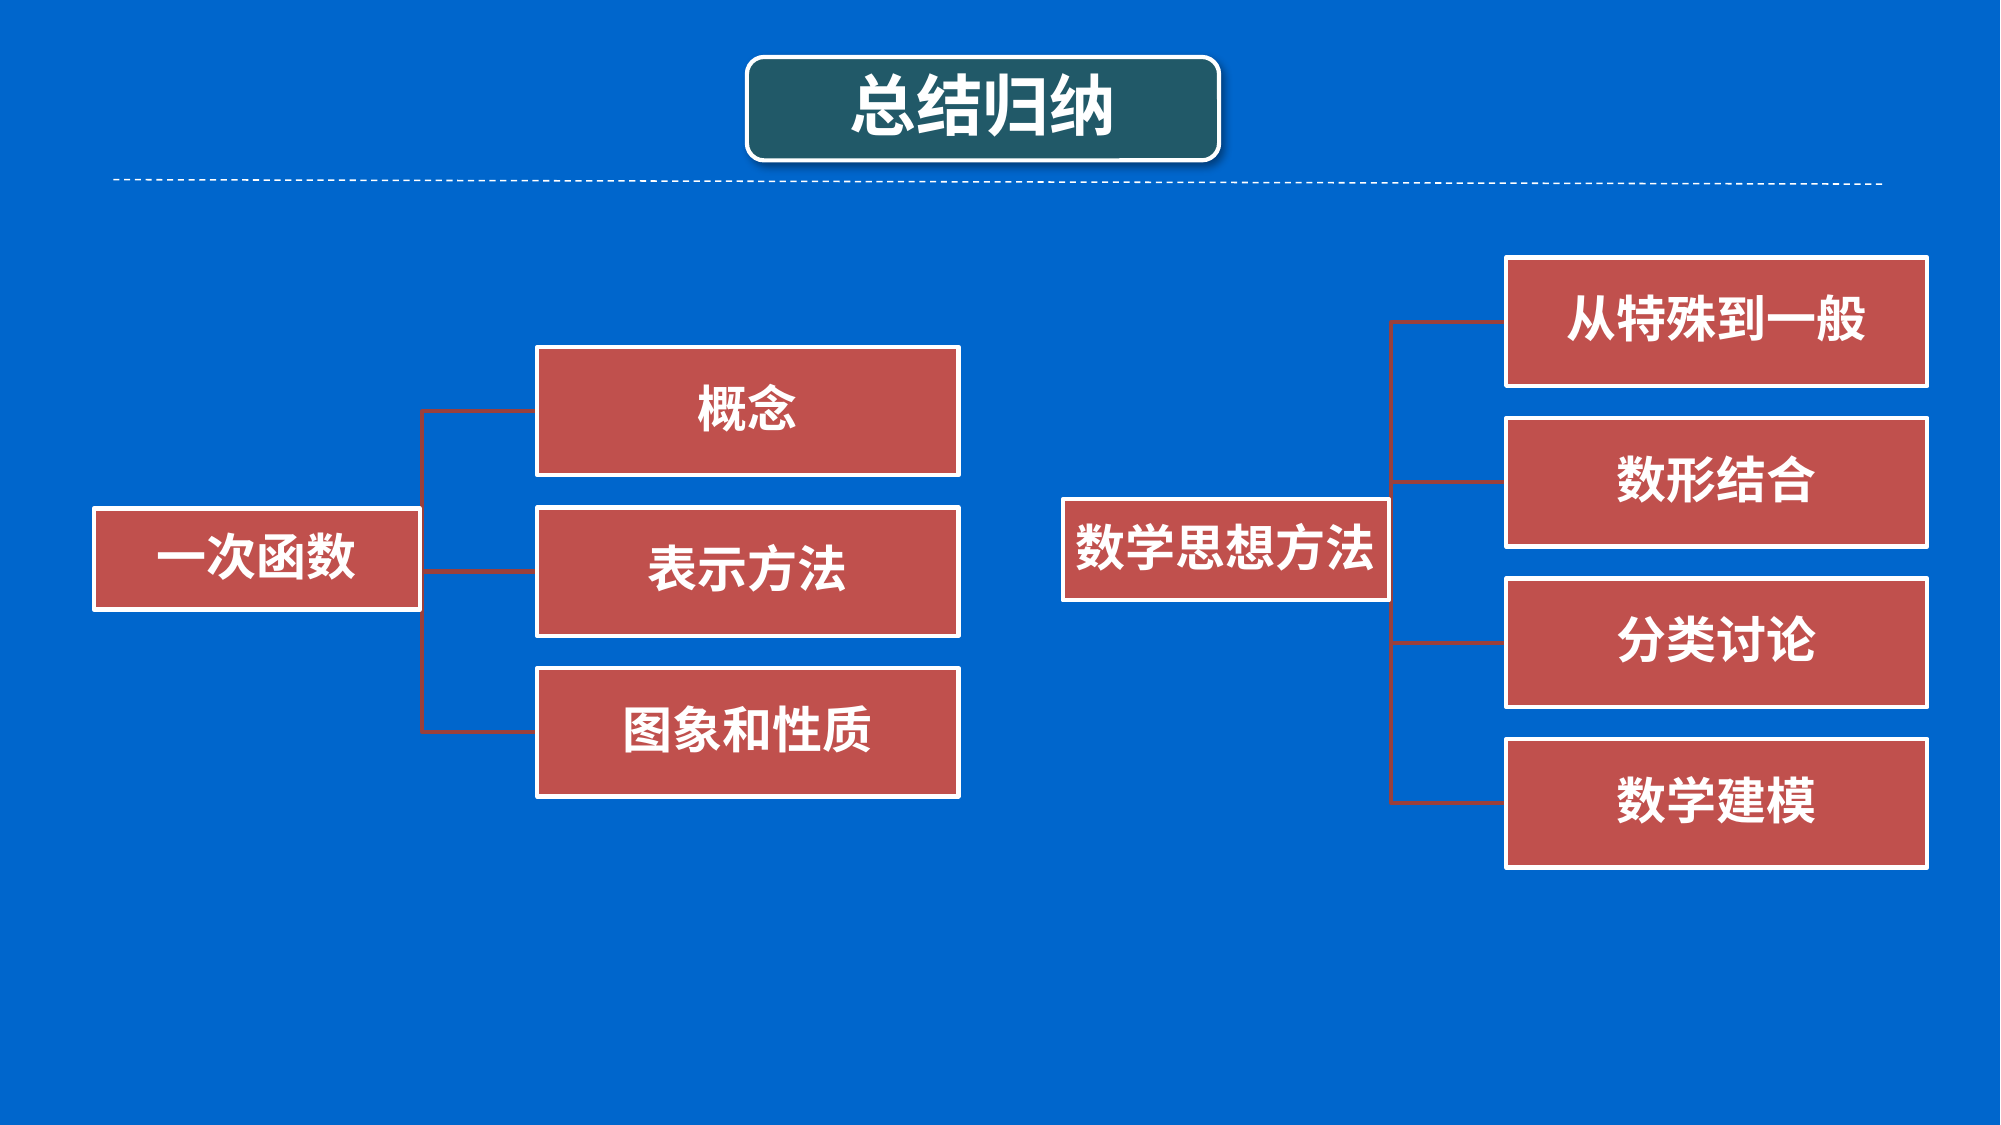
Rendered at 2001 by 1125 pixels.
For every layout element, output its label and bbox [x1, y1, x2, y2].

text_box [746, 56, 1220, 161]
text_box [999, 224, 2000, 901]
text_box [113, 179, 1887, 185]
text_box [30, 233, 1280, 910]
